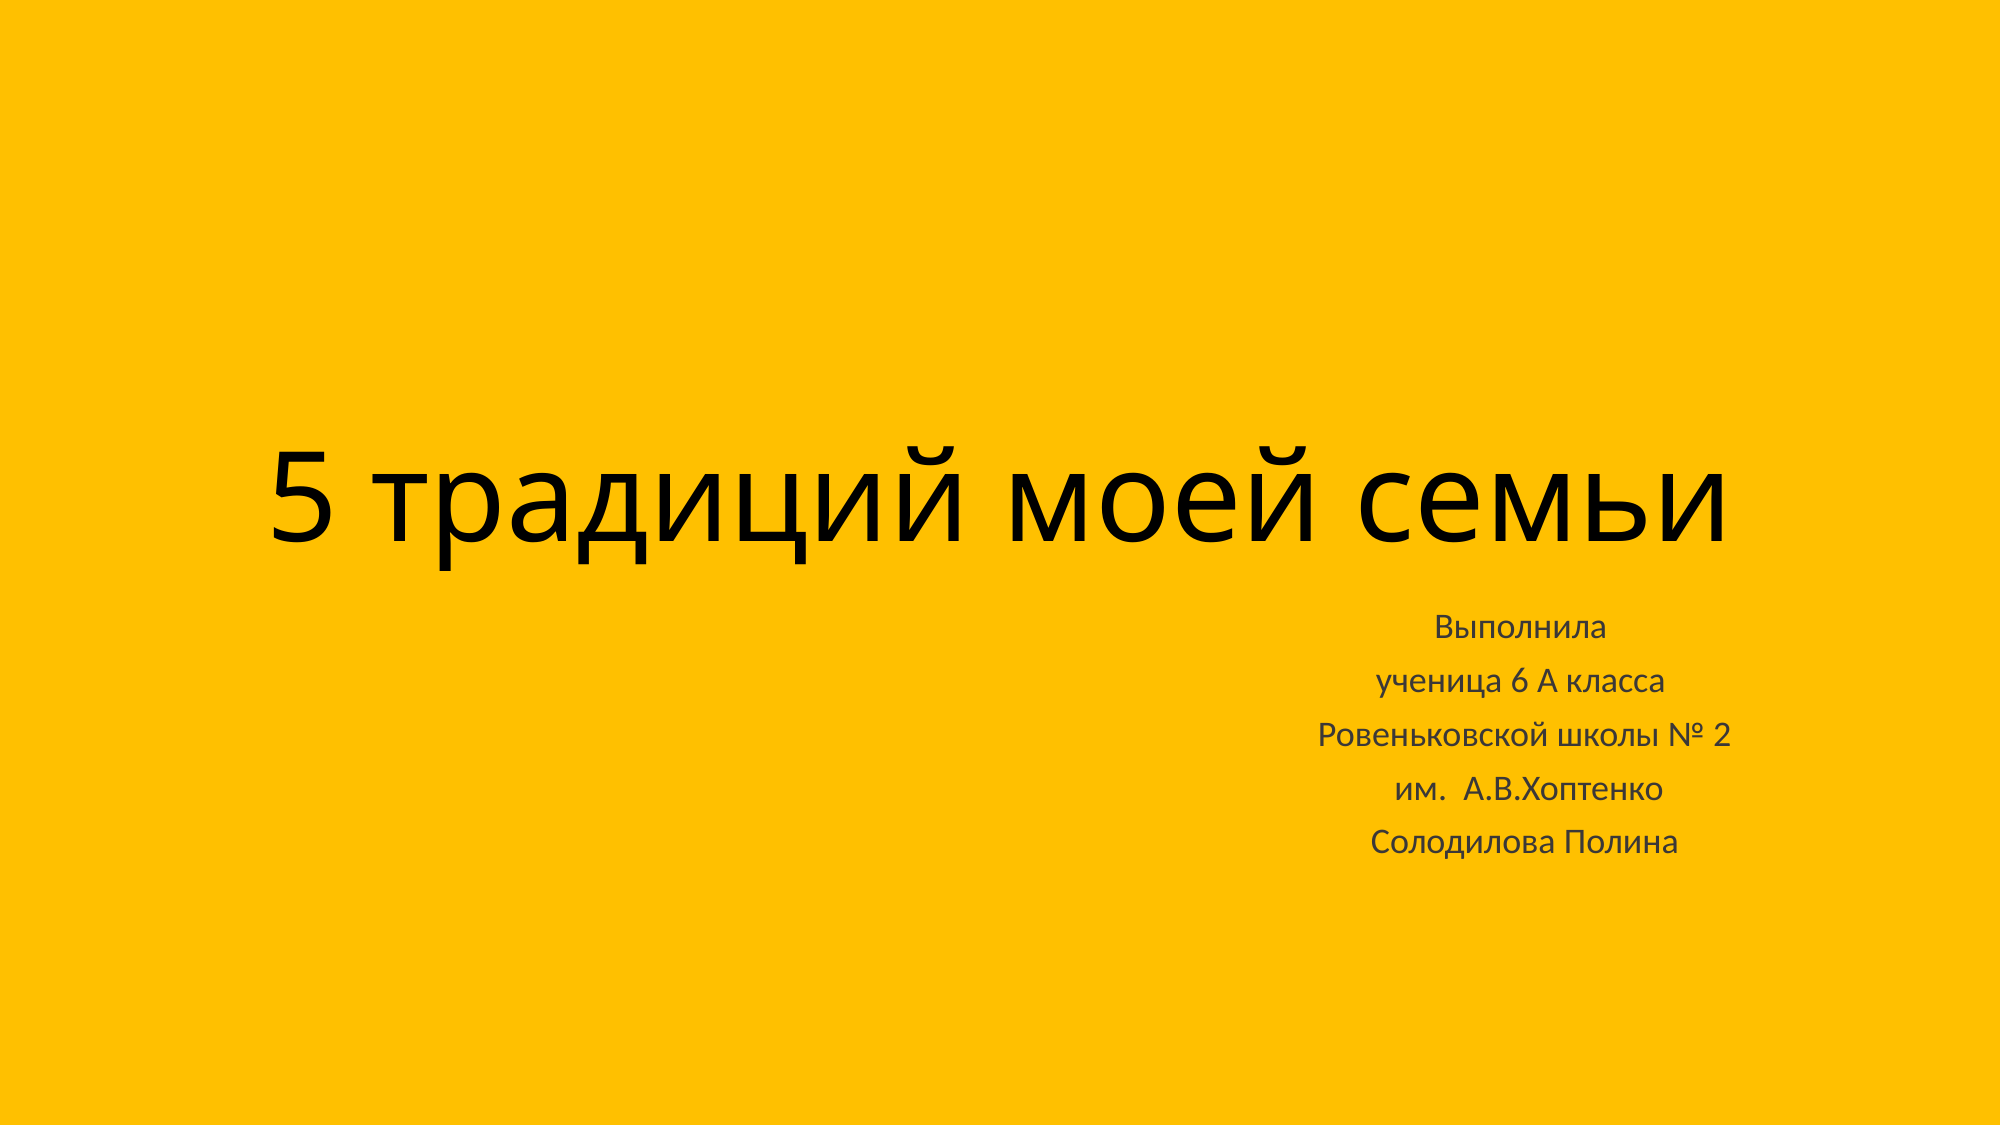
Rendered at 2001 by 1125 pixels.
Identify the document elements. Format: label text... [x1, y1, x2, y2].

subtitle Выполнила ученица 6 А класса Ровеньковской школы № 2 им. А.В.Хоптенко Солодилова Полина [1162, 600, 1888, 872]
title 5 традиций моей семьи [249, 184, 1750, 576]
